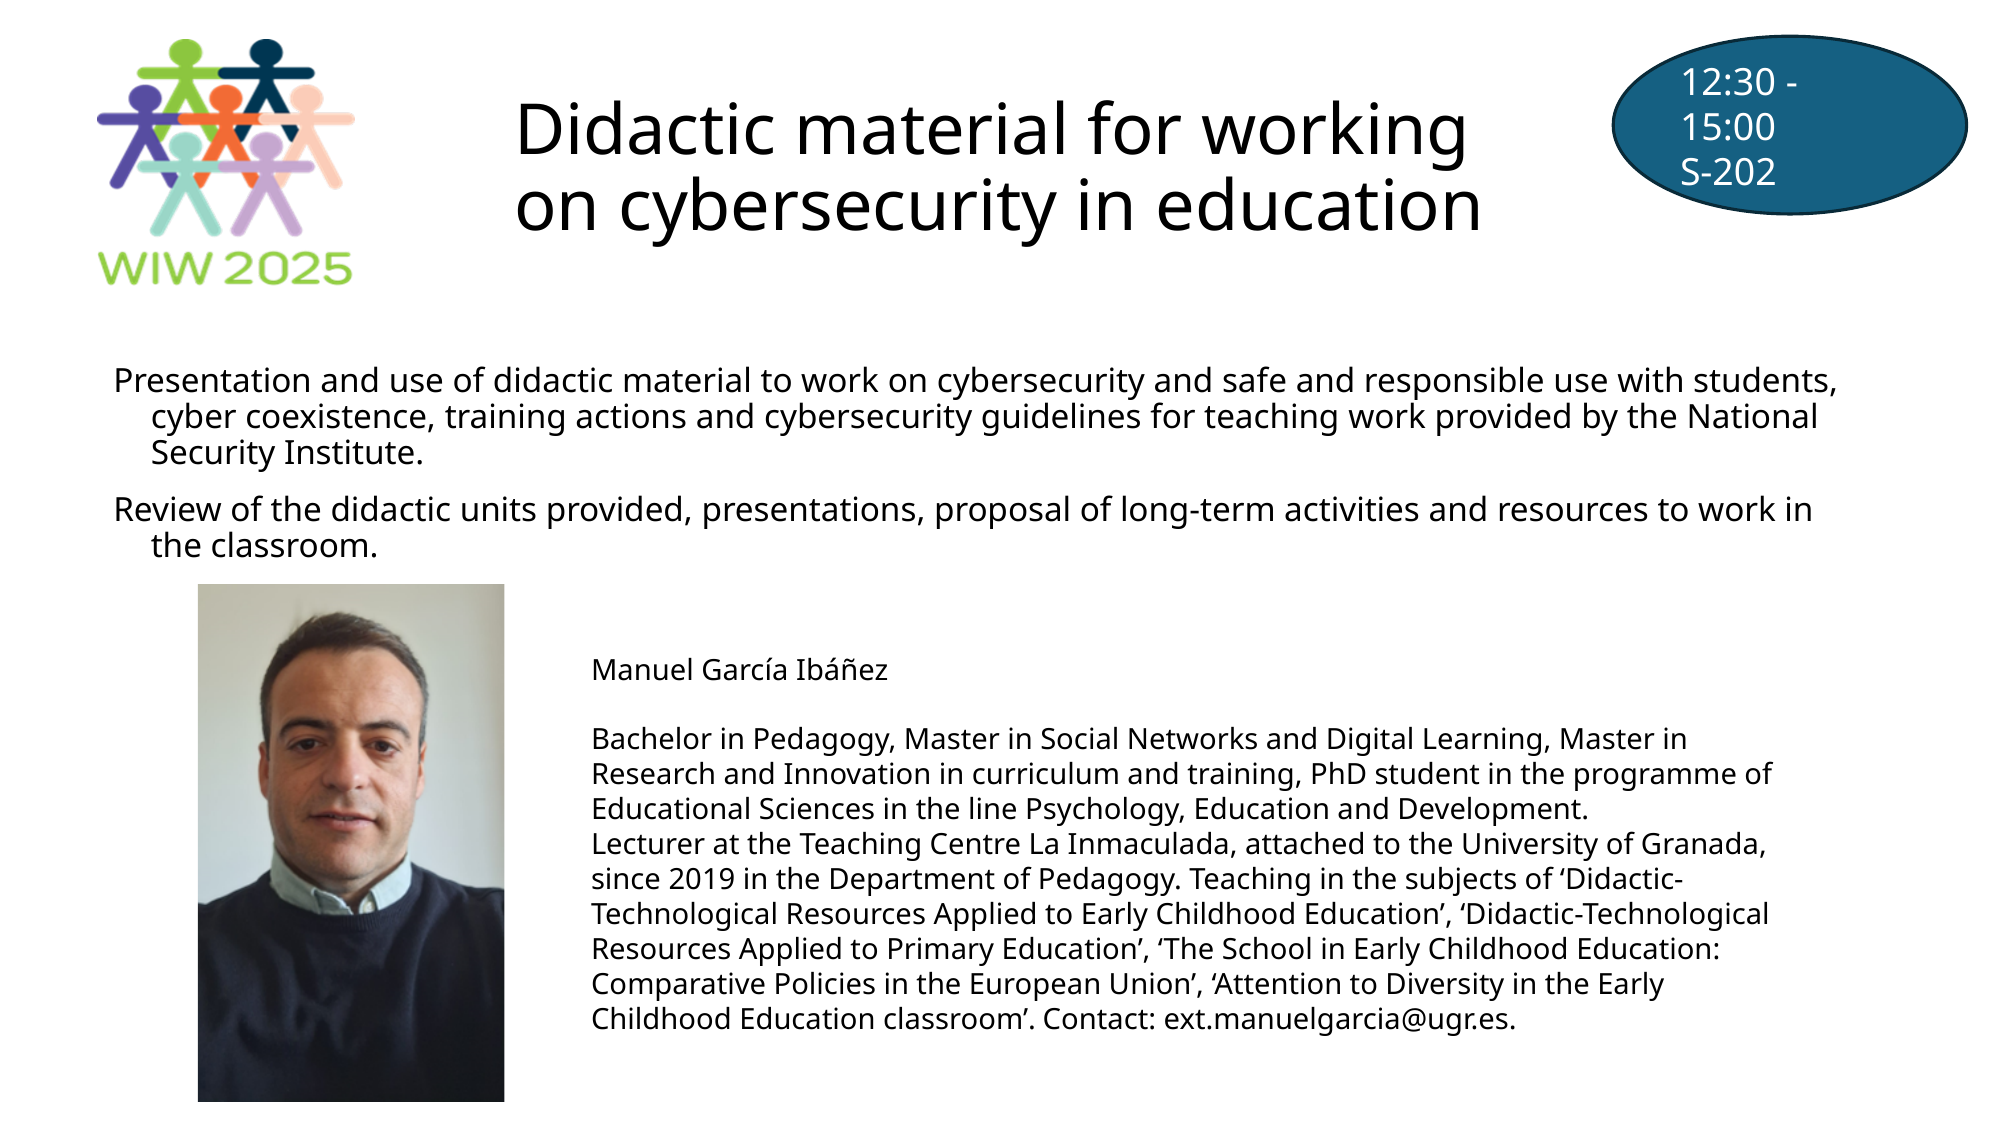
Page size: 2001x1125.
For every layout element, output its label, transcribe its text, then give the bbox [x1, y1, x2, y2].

picture [97, 39, 356, 299]
title Didactic material for working on cybersecurity in education [499, 59, 1513, 279]
list Presentation and use of didactic material to work on cybersecurity and safe and responsible use with students, cyber coexistence, training actions and cybersecurity guidelines for teaching work provided by the National Security Institute. Review of the didactic units provided, presentations, proposal of long-term activities and resources to work in the classroom. [98, 356, 1879, 465]
text_box Manuel García Ibáñez Bachelor in Pedagogy, Master in Social Networks and Digital Learning, Master in Research and Innovation in curriculum and training, PhD student in the programme of Educational Sciences in the line Psychology, Education and Development. Lecturer at the Teaching Centre La Inmaculada, attached to the University of Granada, since 2019 in the Department of Pedagogy. Teaching in the subjects of ‘Didactic-Technological Resources Applied to Early Childhood Education’, ‘Didactic-Technological Resources Applied to Primary Education’, ‘The School in Early Childhood Education: Comparative Policies in the European Union’, ‘Attention to Diversity in the Early Childhood Education classroom’. Contact: ext.manuelgarcia@ugr.es. [576, 643, 1790, 1073]
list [197, 583, 505, 1102]
text_box 12:30 - 15:00 ​S-202 [1611, 34, 1969, 216]
